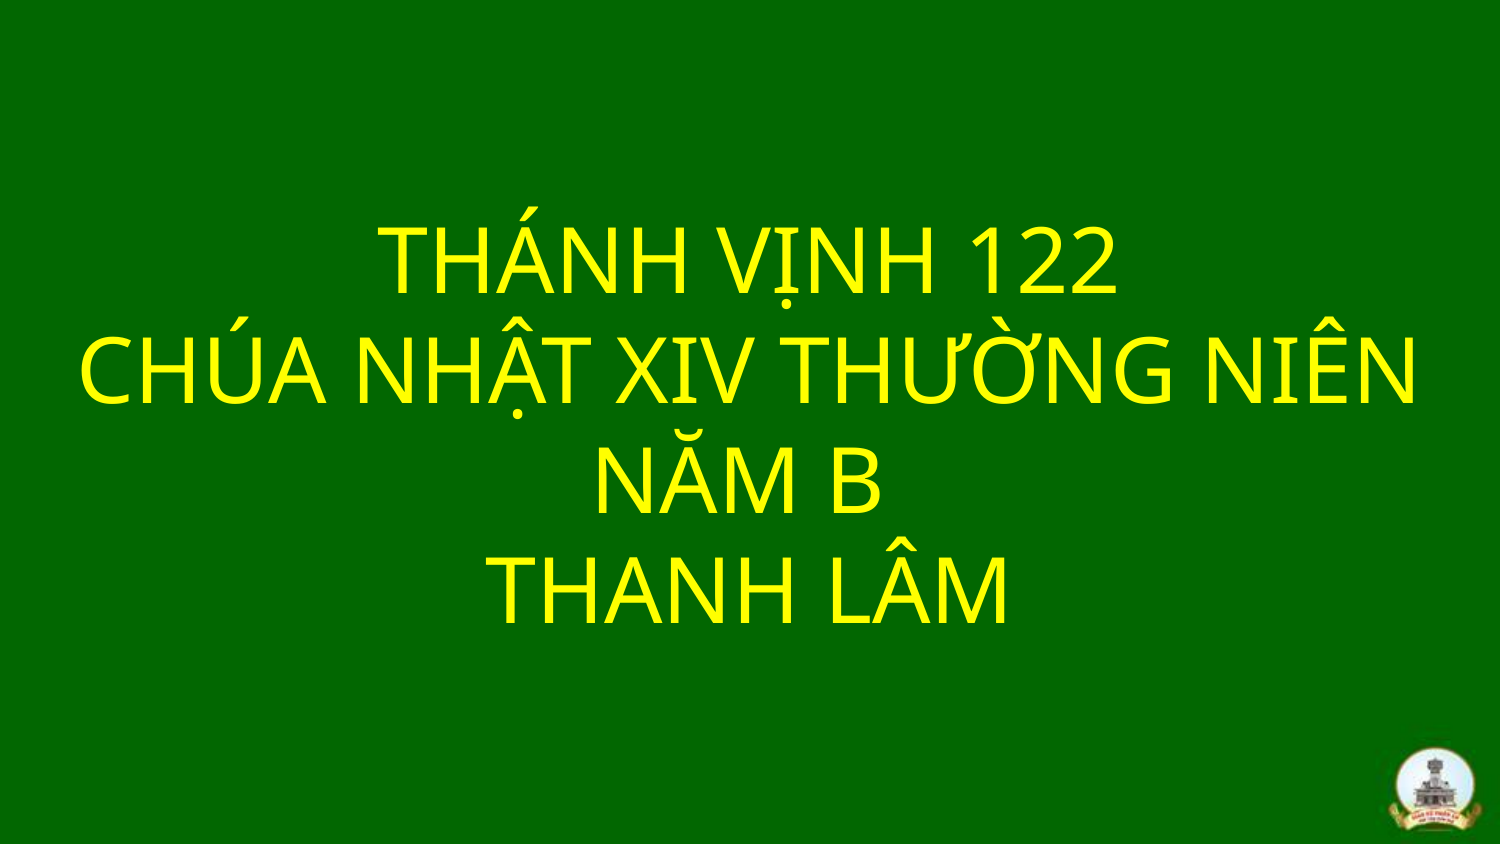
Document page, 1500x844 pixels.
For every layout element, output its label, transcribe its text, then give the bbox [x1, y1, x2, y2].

title THÁNH VỊNH 122 CHÚA NHẬT XIV THƯỜNG NIÊN NĂM B THANH LÂM [0, 0, 1500, 844]
